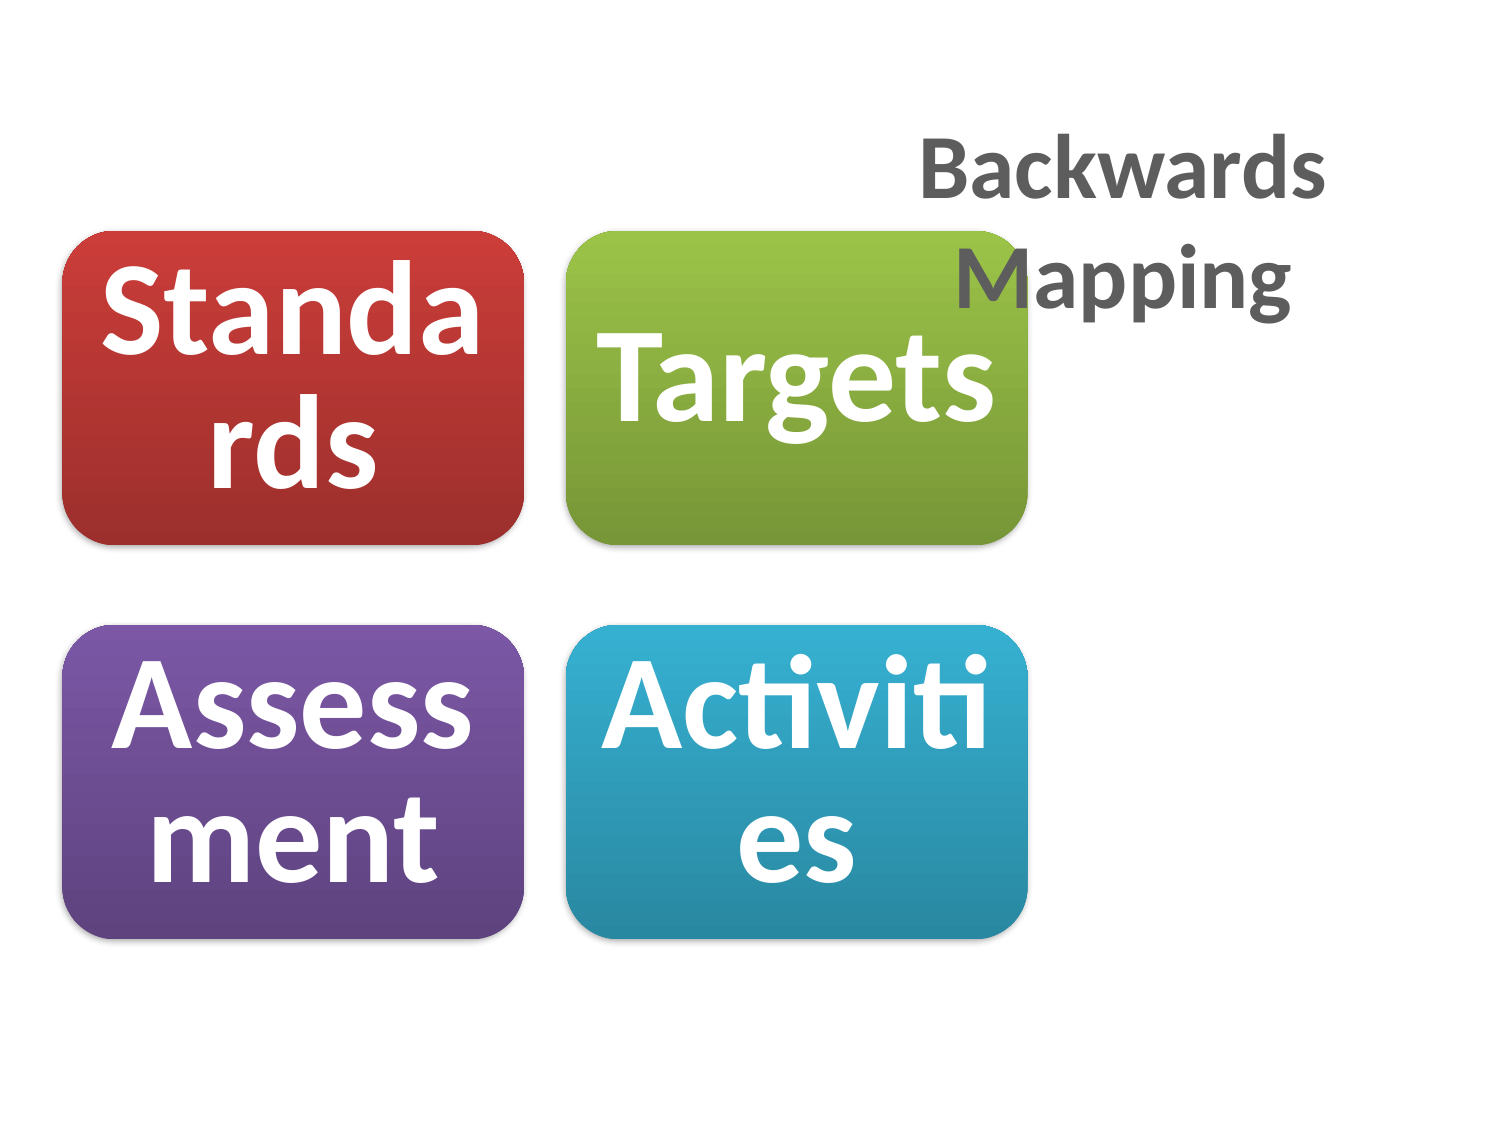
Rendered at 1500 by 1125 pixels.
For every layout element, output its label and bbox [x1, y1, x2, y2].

text_box [62, 70, 1379, 1101]
